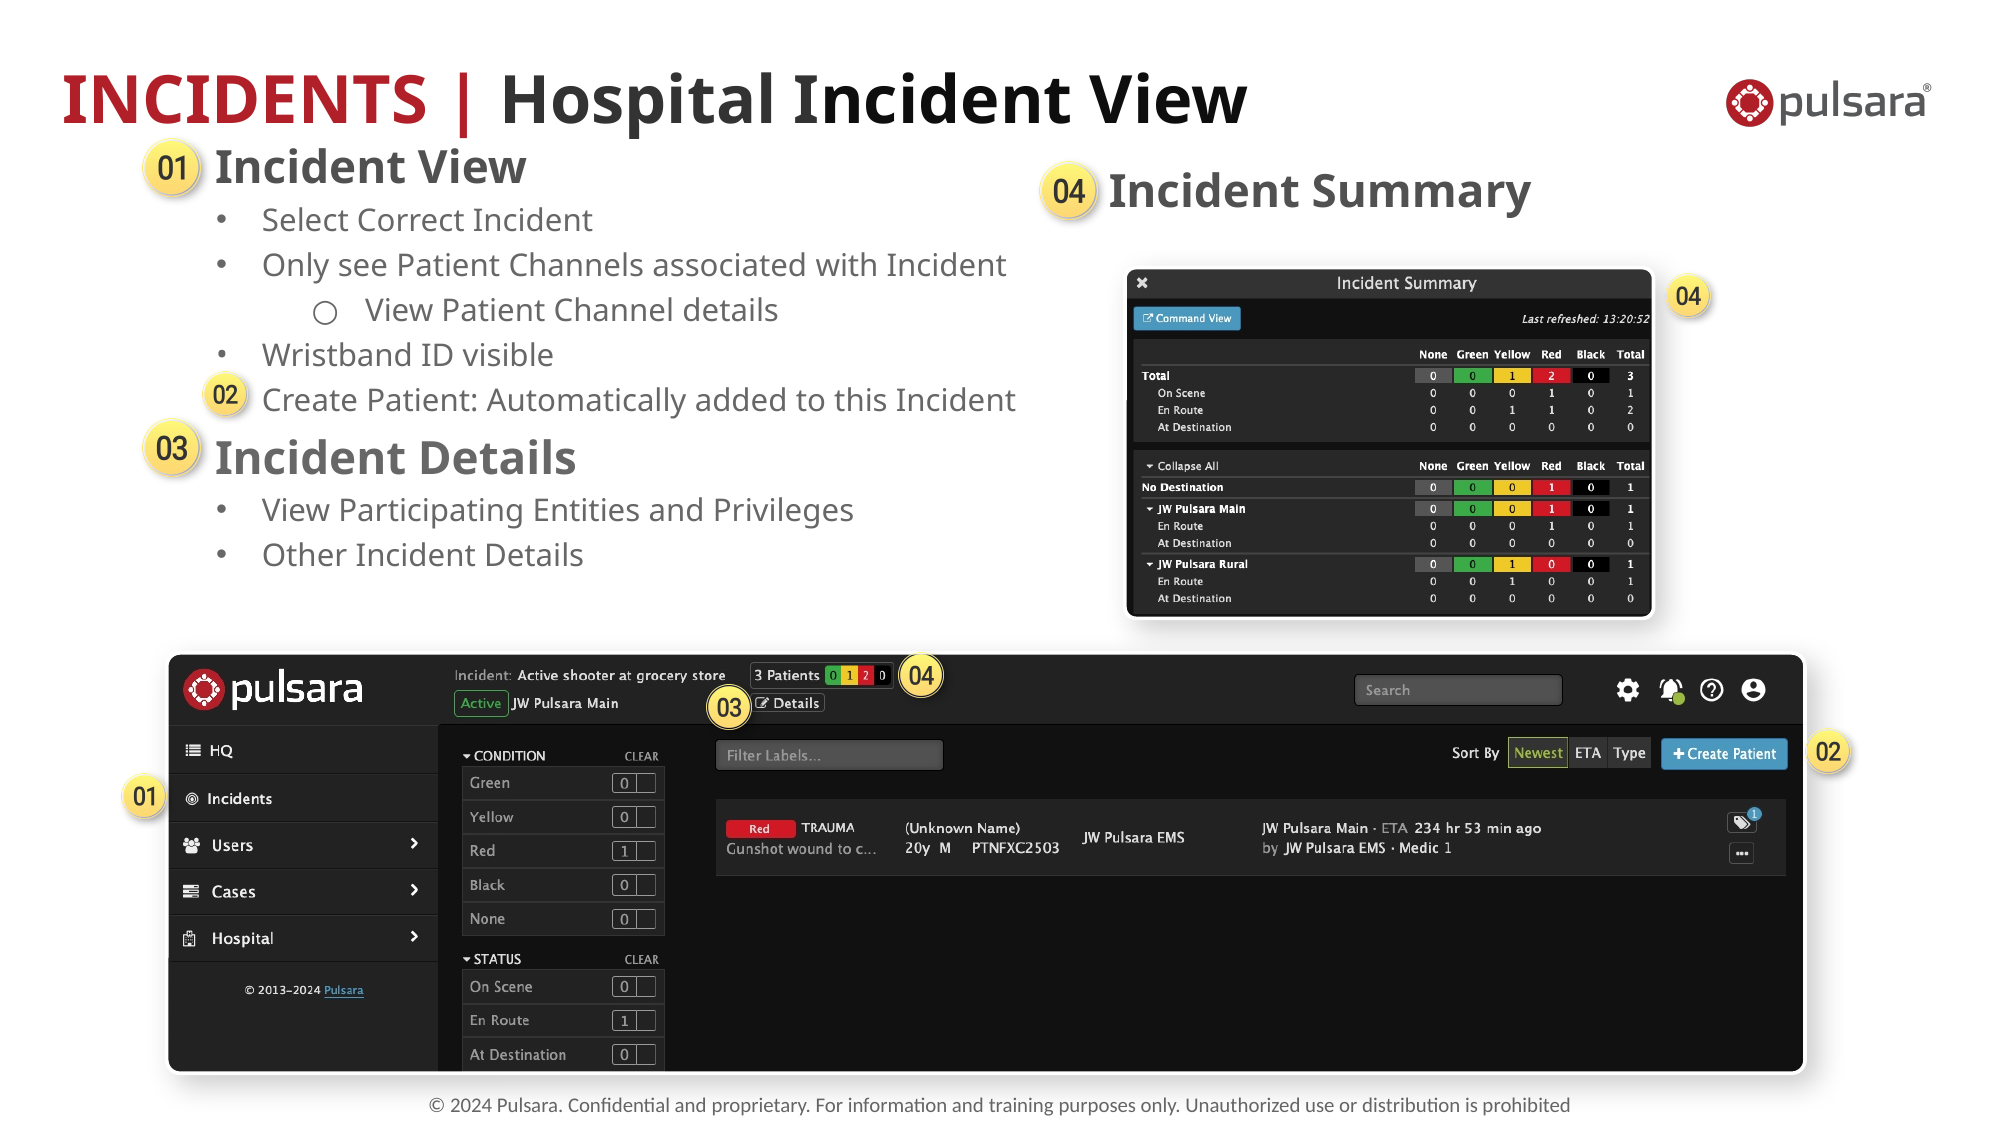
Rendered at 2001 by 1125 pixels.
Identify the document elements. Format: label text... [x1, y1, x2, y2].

text_box INCIDENTS | Hospital Incident View [47, 49, 1348, 145]
picture [141, 138, 201, 197]
text_box Incident View Select Correct Incident Only see Patient Channels associated with Incident View Patient Channel details Wristband ID visible Create Patient: Automatically added to this Incident Incident Details View Participating Entities and Privileges Other Incident Details [199, 130, 1069, 581]
picture [121, 652, 1851, 1074]
text_box Incident Summary [1093, 153, 1963, 290]
picture [1038, 161, 1098, 220]
picture [141, 371, 248, 477]
picture [1723, 75, 1934, 131]
picture [1665, 272, 1711, 319]
picture [1124, 267, 1654, 619]
